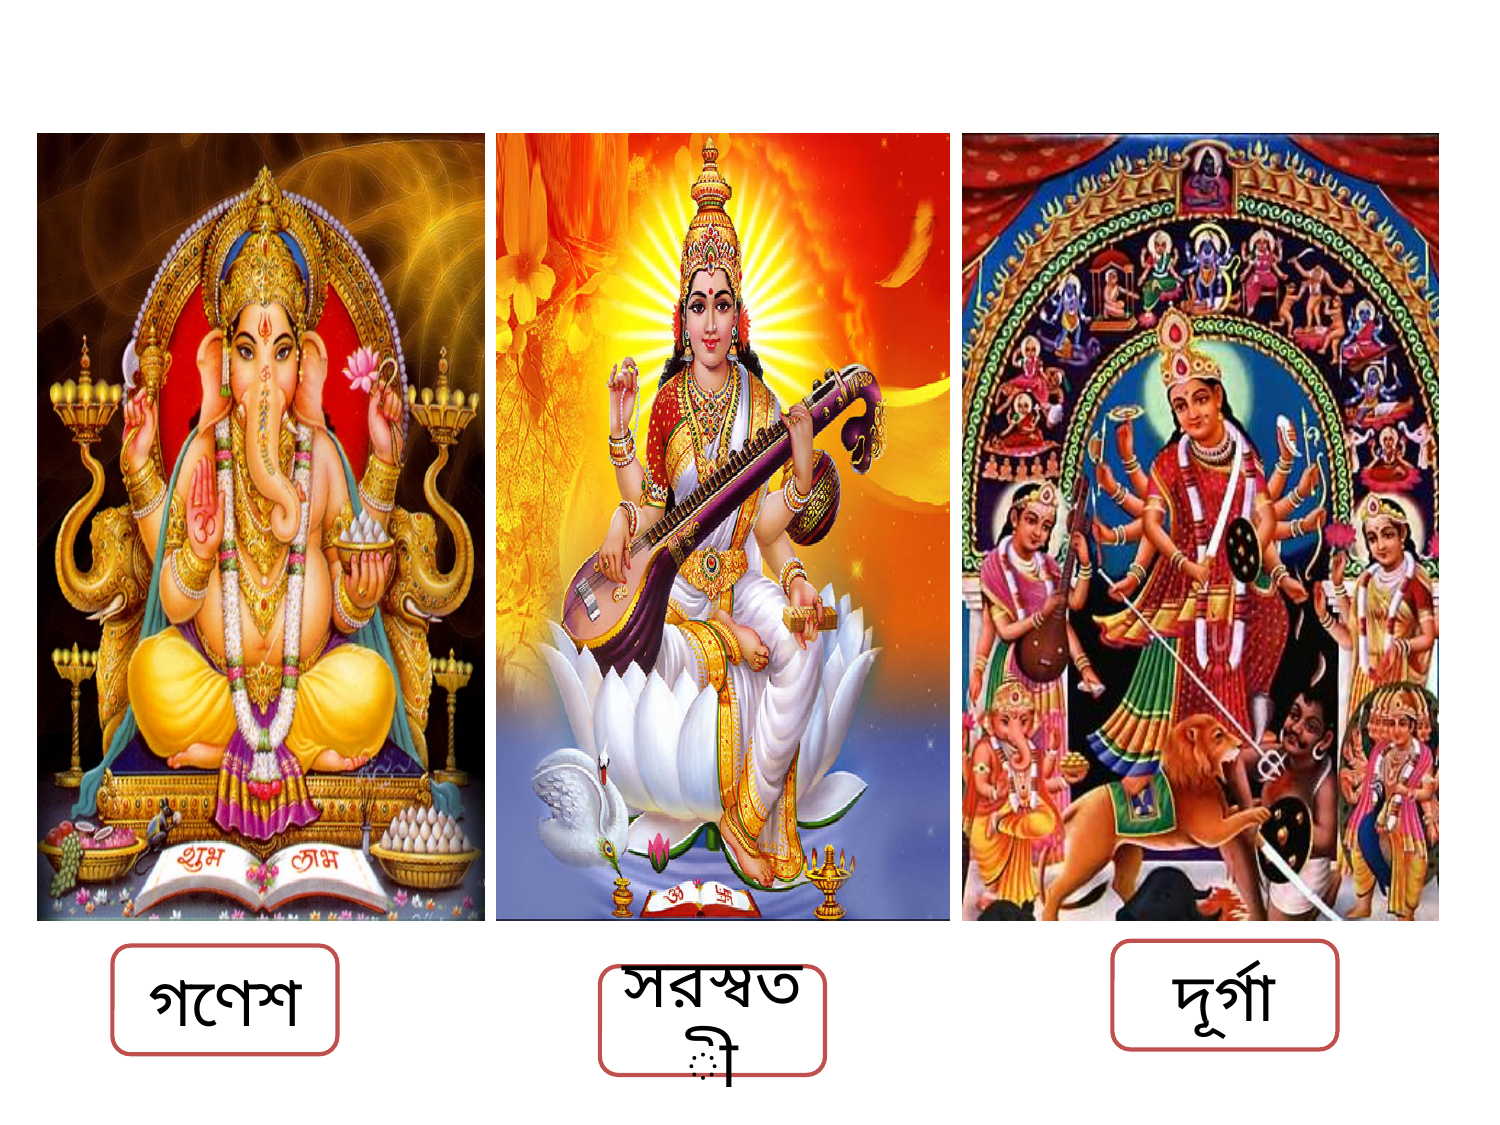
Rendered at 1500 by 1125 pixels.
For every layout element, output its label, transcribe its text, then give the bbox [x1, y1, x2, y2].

picture [962, 133, 1440, 922]
text_box গণেশ [110, 943, 340, 1057]
text_box সরস্বতী [597, 964, 828, 1078]
picture [496, 133, 951, 922]
text_box দূর্গা [1110, 938, 1340, 1052]
picture [37, 133, 485, 922]
